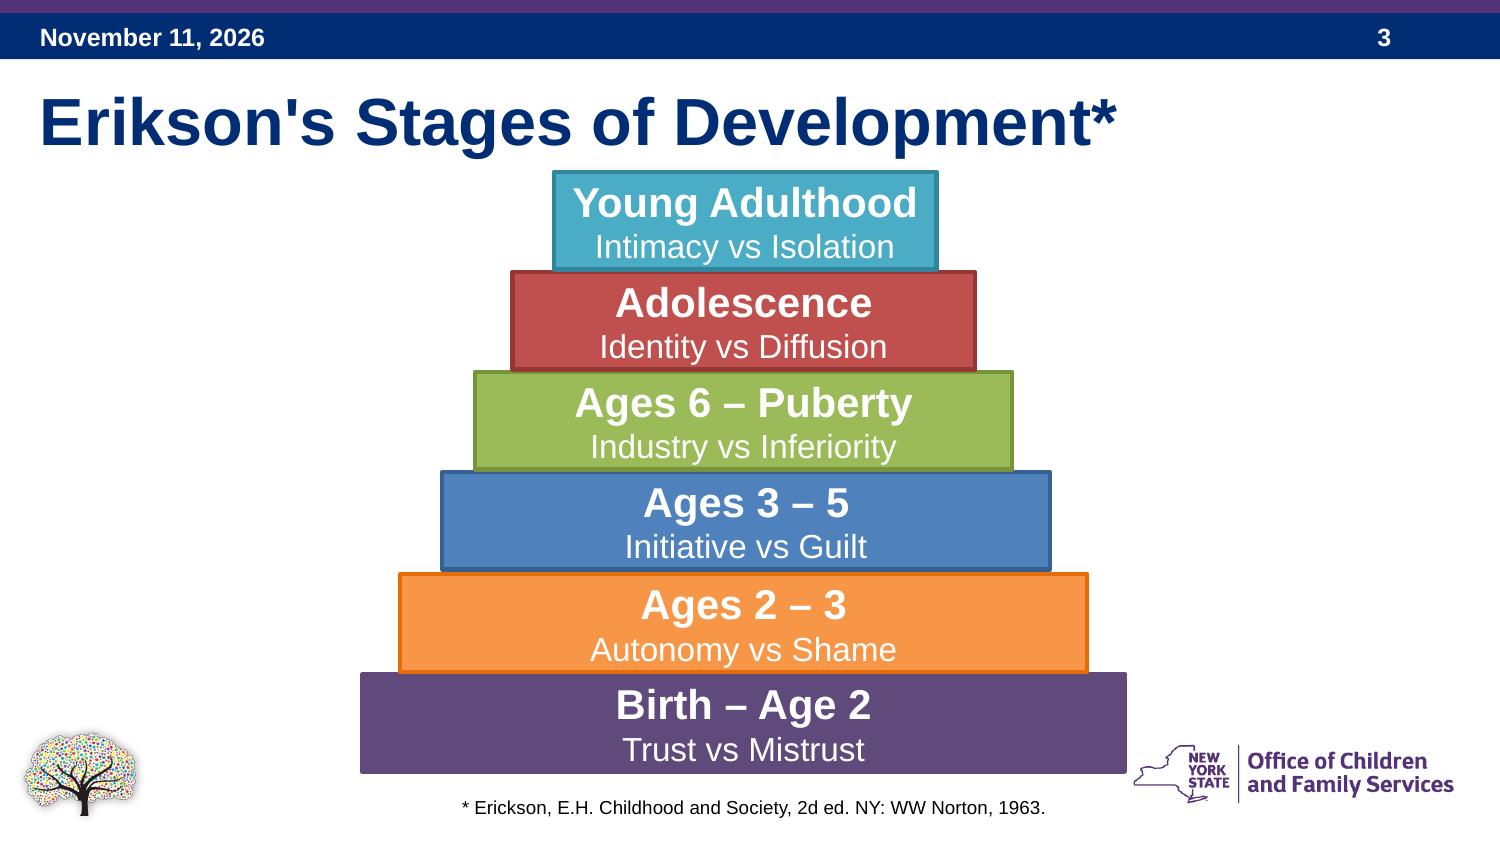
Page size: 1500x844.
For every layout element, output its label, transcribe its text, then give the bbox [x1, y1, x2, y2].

list Erikson's Stages of Development* [24, 71, 1450, 177]
picture [1123, 734, 1463, 813]
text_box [362, 171, 1126, 772]
text_box * Erickson, E.H. Childhood and Society, 2d ed. NY: WW Norton, 1963. [446, 788, 1061, 826]
picture [23, 732, 137, 816]
